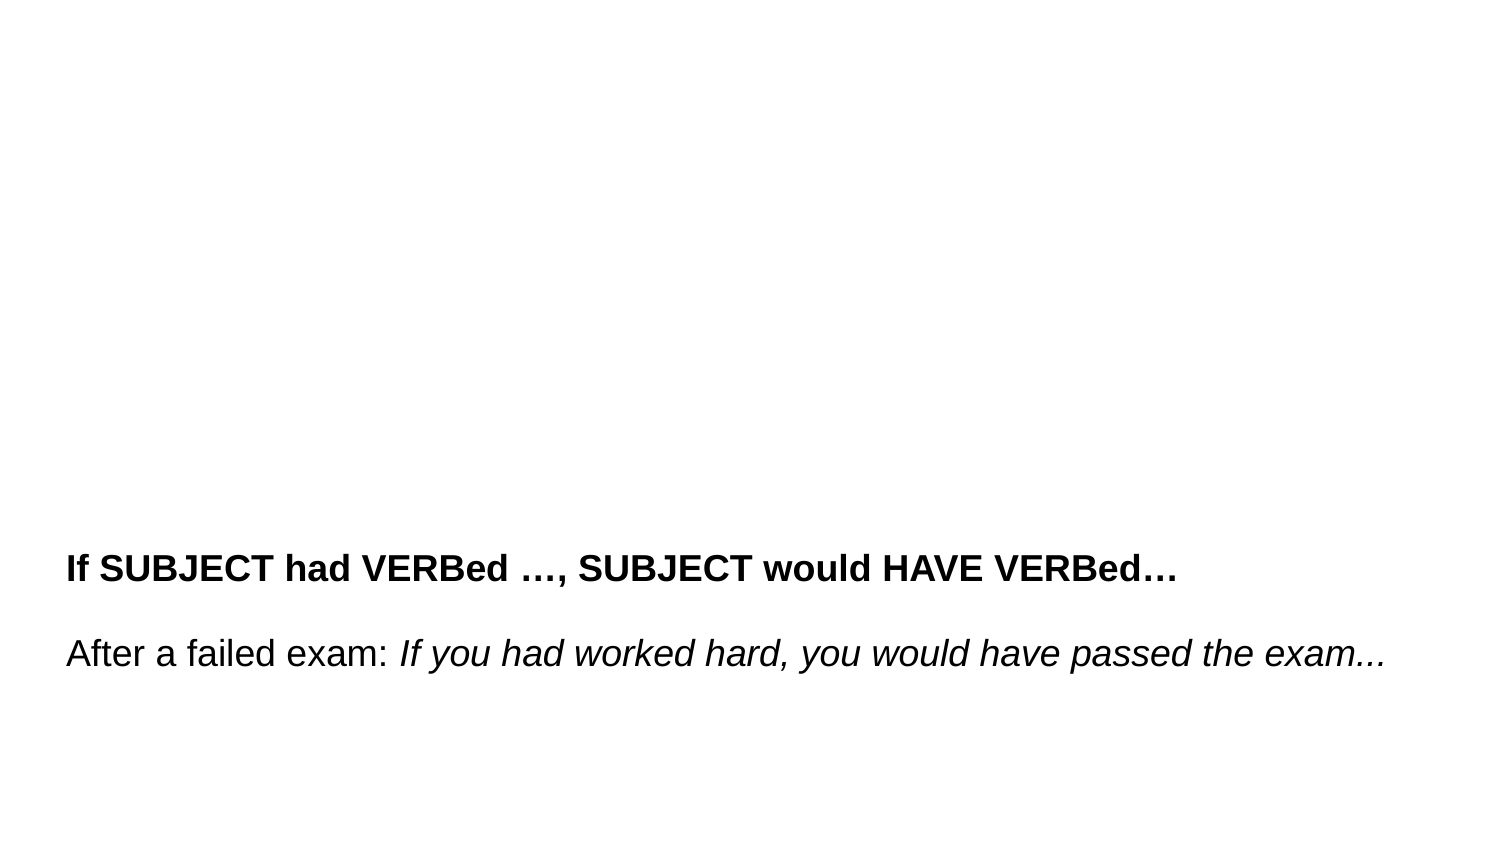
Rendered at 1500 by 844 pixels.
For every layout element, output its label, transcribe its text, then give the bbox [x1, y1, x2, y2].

list If SUBJECT had VERBed …, SUBJECT would HAVE VERBed… After a failed exam: If you had worked hard, you would have passed the exam... [51, 189, 1449, 750]
